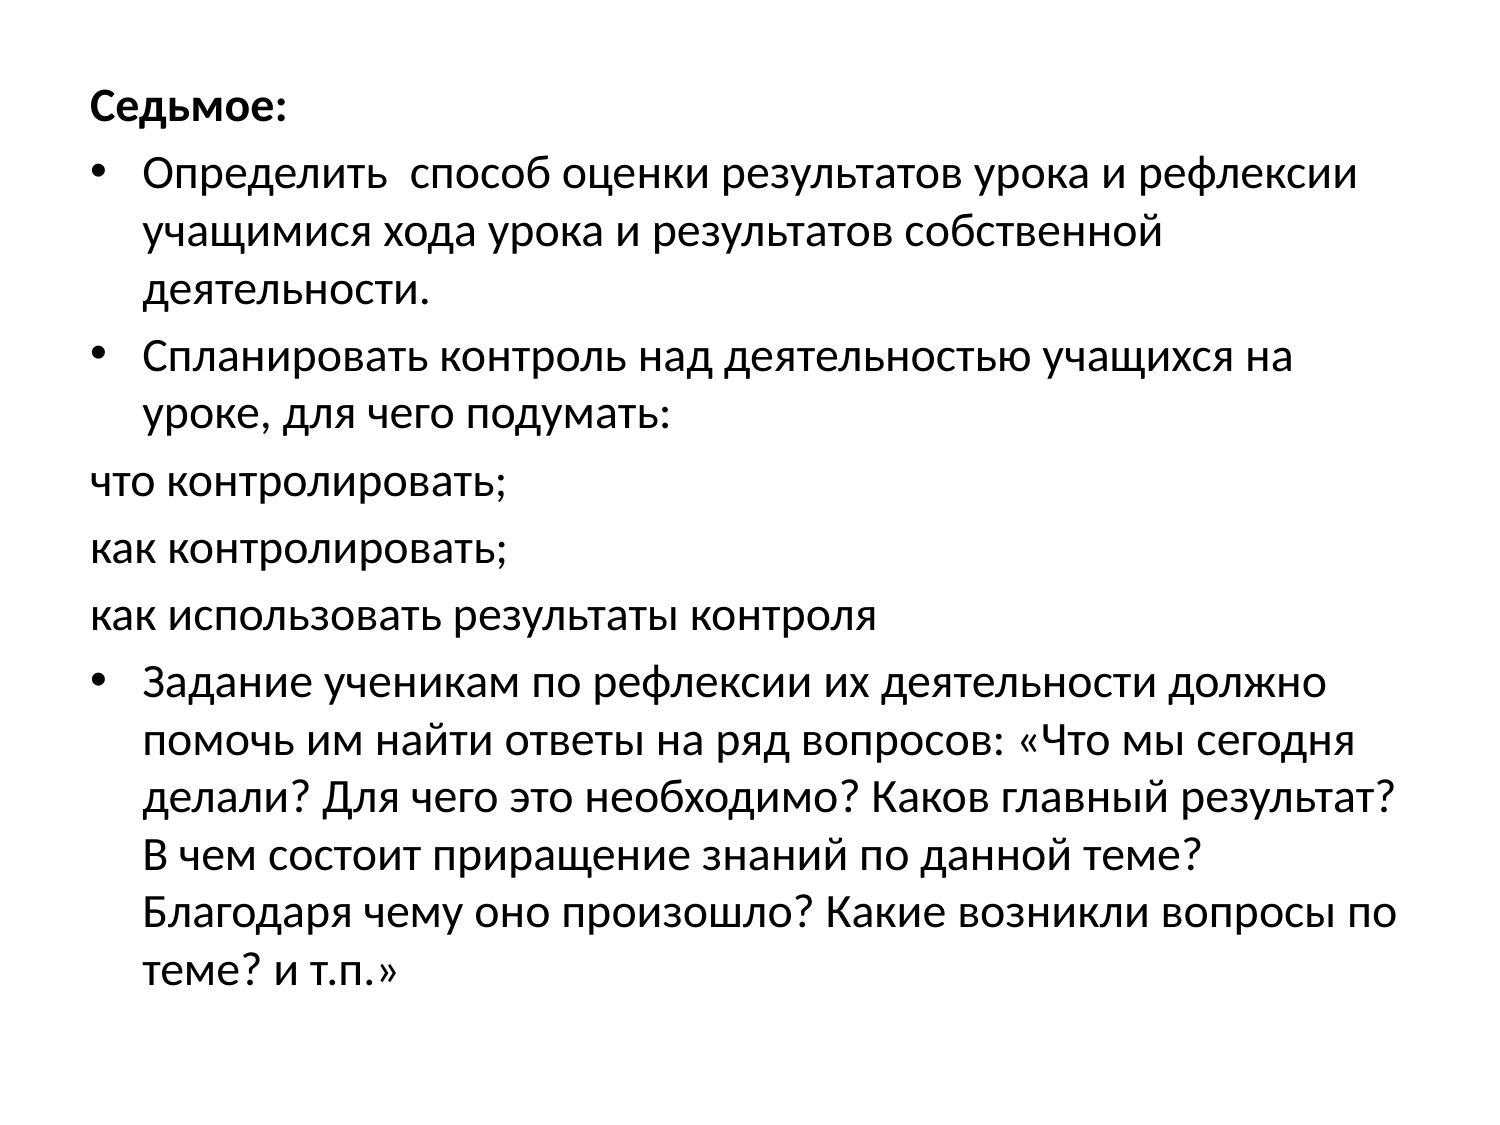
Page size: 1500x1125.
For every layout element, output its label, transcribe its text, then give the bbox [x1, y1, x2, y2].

list Седьмое: Определить способ оценки результатов урока и рефлексии учащимися хода урока и результатов собственной деятельности. Спланировать контроль над деятельностью учащихся на уроке, для чего подумать: что контролировать; как контролировать; как использовать результаты контроля Задание ученикам по рефлексии их деятельности должно помочь им найти ответы на ряд вопросов: «Что мы сегодня делали? Для чего это необходимо? Каков главный результат? В чем состоит приращение знаний по данной теме? Благодаря чему оно произошло? Какие возникли вопросы по теме? и т.п.» [75, 66, 1425, 1005]
